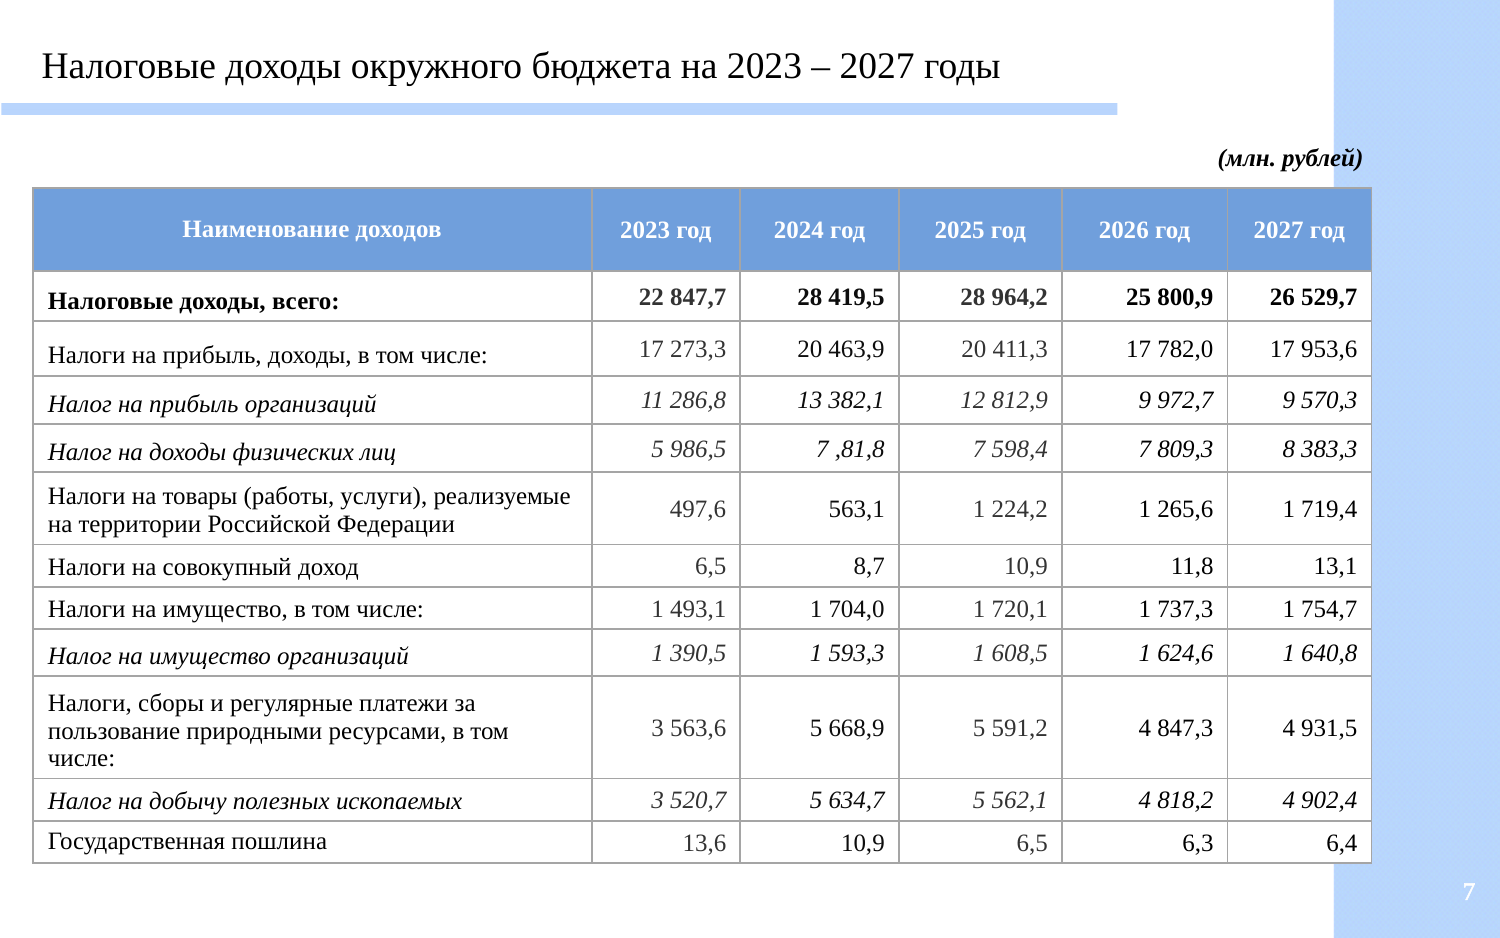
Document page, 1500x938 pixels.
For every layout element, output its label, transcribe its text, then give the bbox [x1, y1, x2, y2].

table_header 2026 год [1063, 189, 1227, 270]
table_cell 1 390,5 [593, 630, 739, 675]
table_header 2027 год [1228, 189, 1371, 270]
table_cell 17 782,0 [1063, 322, 1227, 375]
table_cell Государственная пошлина [34, 822, 591, 862]
table_cell 8,7 [741, 545, 898, 586]
table_cell 20 463,9 [741, 322, 898, 375]
table_cell 28 419,5 [741, 272, 898, 320]
table_cell Налоги на товары (работы, услуги), реализуемые на территории Российской Федерации [34, 473, 591, 544]
table_cell 5 986,5 [593, 425, 739, 471]
table_cell 9 972,7 [1063, 377, 1227, 423]
table_cell 13,6 [593, 822, 739, 862]
table_header 2025 год [900, 189, 1061, 270]
text_box (млн. рублей) [1082, 134, 1379, 180]
table_header 2023 год [593, 189, 739, 270]
table_cell 4 847,3 [1063, 677, 1227, 778]
table_cell 25 800,9 [1063, 272, 1227, 320]
table_cell 1 719,4 [1228, 473, 1371, 544]
slide_number 7 [1152, 864, 1491, 915]
table_cell 1 493,1 [593, 588, 739, 628]
table_cell 8 383,3 [1228, 425, 1371, 471]
table_cell 563,1 [741, 473, 898, 544]
table_cell Налоги на имущество, в том числе: [34, 588, 591, 628]
table_cell 28 964,2 [900, 272, 1061, 320]
table_cell 1 704,0 [741, 588, 898, 628]
table_cell 5 591,2 [900, 677, 1061, 778]
table_cell 13 382,1 [741, 377, 898, 423]
table_cell 6,4 [1228, 822, 1371, 862]
table_cell Налог на прибыль организаций [34, 377, 591, 423]
table_header 2024 год [741, 189, 898, 270]
table_cell 7 598,4 [900, 425, 1061, 471]
table_cell 7 ,81,8 [741, 425, 898, 471]
table_cell 6,5 [593, 545, 739, 586]
table_cell 5 562,1 [900, 779, 1061, 820]
table_cell 6,3 [1063, 822, 1227, 862]
table_cell 3 520,7 [593, 779, 739, 820]
table_cell 1 640,8 [1228, 630, 1371, 675]
table_cell 1 720,1 [900, 588, 1061, 628]
table_cell 1 608,5 [900, 630, 1061, 675]
table_cell Налоги на прибыль, доходы, в том числе: [34, 322, 591, 375]
table_cell 1 265,6 [1063, 473, 1227, 544]
table_cell 20 411,3 [900, 322, 1061, 375]
table_cell 17 953,6 [1228, 322, 1371, 375]
table_cell 1 224,2 [900, 473, 1061, 544]
table_cell 3 563,6 [593, 677, 739, 778]
table_cell 6,5 [900, 822, 1061, 862]
table_cell 4 818,2 [1063, 779, 1227, 820]
table_cell 1 754,7 [1228, 588, 1371, 628]
table_cell 1 593,3 [741, 630, 898, 675]
table_cell Налог на доходы физических лиц [34, 425, 591, 471]
table_cell Налоговые доходы, всего: [34, 272, 591, 320]
table_cell 17 273,3 [593, 322, 739, 375]
table_cell 26 529,7 [1228, 272, 1371, 320]
table_cell 497,6 [593, 473, 739, 544]
table_cell Налоги на совокупный доход [34, 545, 591, 586]
table_cell 12 812,9 [900, 377, 1061, 423]
table_cell 11,8 [1063, 545, 1227, 586]
table_cell Налог на добычу полезных ископаемых [34, 779, 591, 820]
picture [0, 0, 1500, 938]
table_cell 10,9 [900, 545, 1061, 586]
table_cell 13,1 [1228, 545, 1371, 586]
text_box [0, 102, 1119, 116]
text_box Налоговые доходы окружного бюджета на 2023 – 2027 годы [26, 33, 1132, 94]
table_cell 4 902,4 [1228, 779, 1371, 820]
table_cell 1 737,3 [1063, 588, 1227, 628]
table_cell 1 624,6 [1063, 630, 1227, 675]
table_cell Налоги, сборы и регулярные платежи за пользование природными ресурсами, в том числе: [34, 677, 591, 778]
table_cell 7 809,3 [1063, 425, 1227, 471]
table_cell Налог на имущество организаций [34, 630, 591, 675]
table_cell 11 286,8 [593, 377, 739, 423]
table_header Наименование доходов [34, 189, 591, 270]
table_cell 5 668,9 [741, 677, 898, 778]
table_cell 10,9 [741, 822, 898, 862]
table_cell 22 847,7 [593, 272, 739, 320]
table_cell 9 570,3 [1228, 377, 1371, 423]
table_cell 5 634,7 [741, 779, 898, 820]
table_cell 4 931,5 [1228, 677, 1371, 778]
